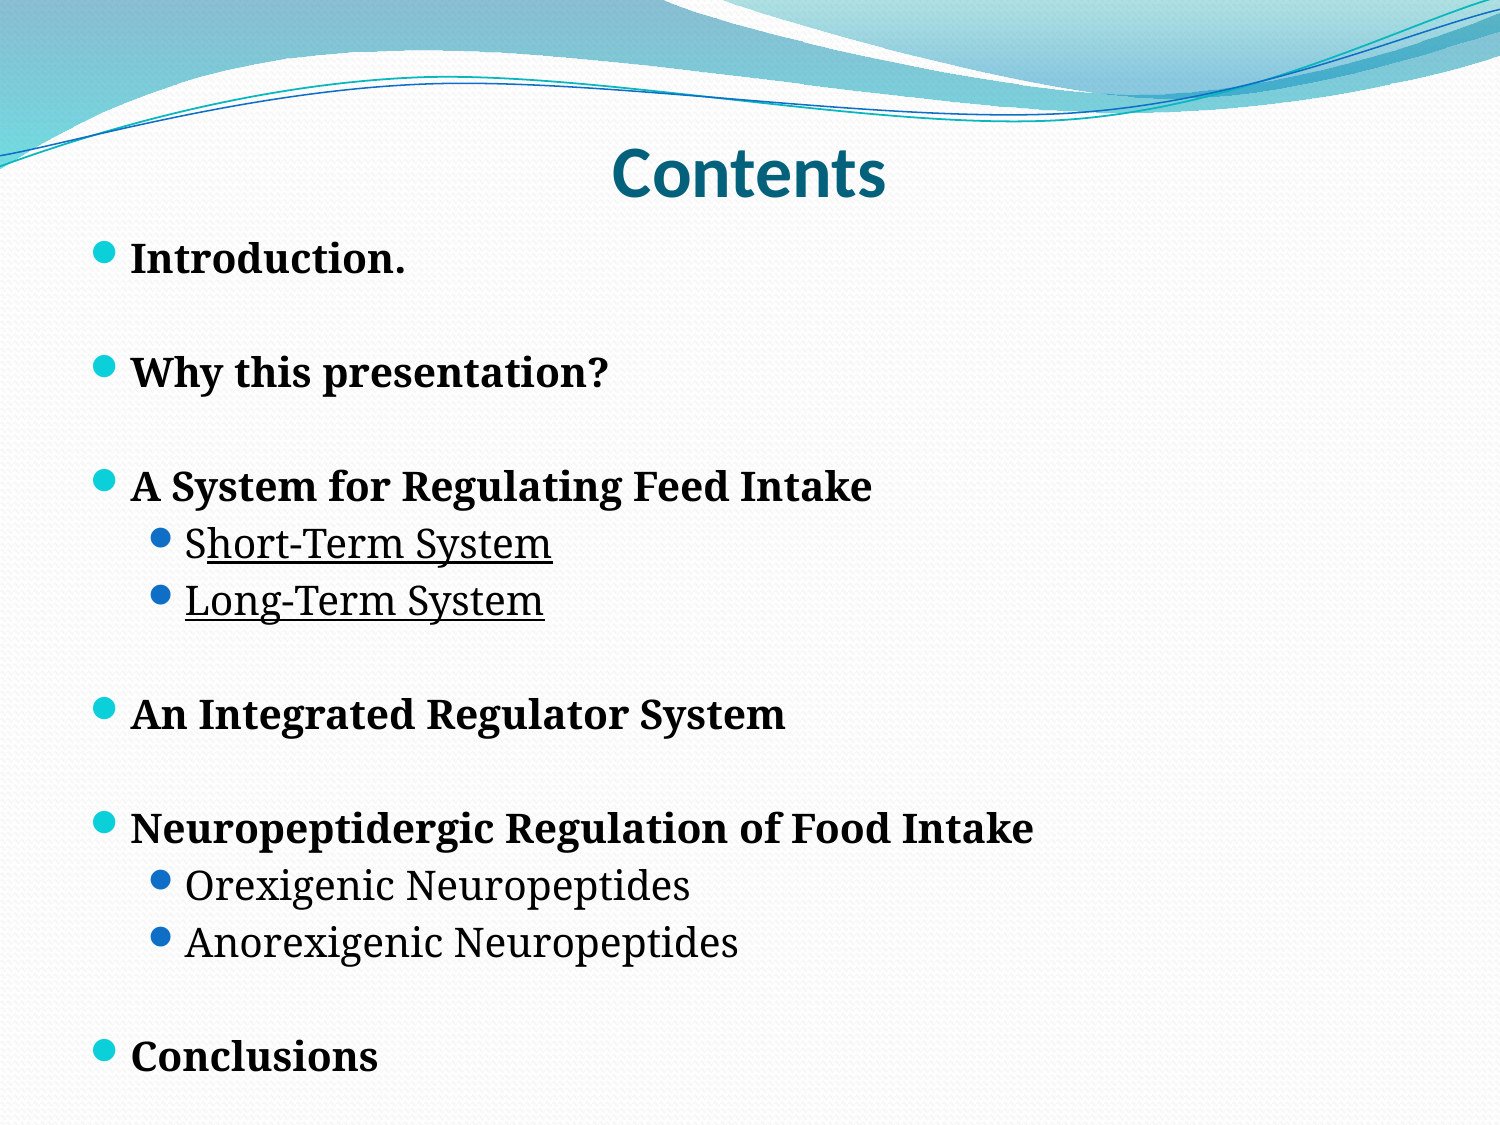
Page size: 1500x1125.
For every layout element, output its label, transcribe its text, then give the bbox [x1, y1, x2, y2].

list Introduction. Why this presentation? A System for Regulating Feed Intake Short-Term System Long-Term System An Integrated Regulator System Neuropeptidergic Regulation of Food Intake Orexigenic Neuropeptides Anorexigenic Neuropeptides Conclusions [75, 224, 1425, 1088]
title Contents [75, 115, 1425, 213]
